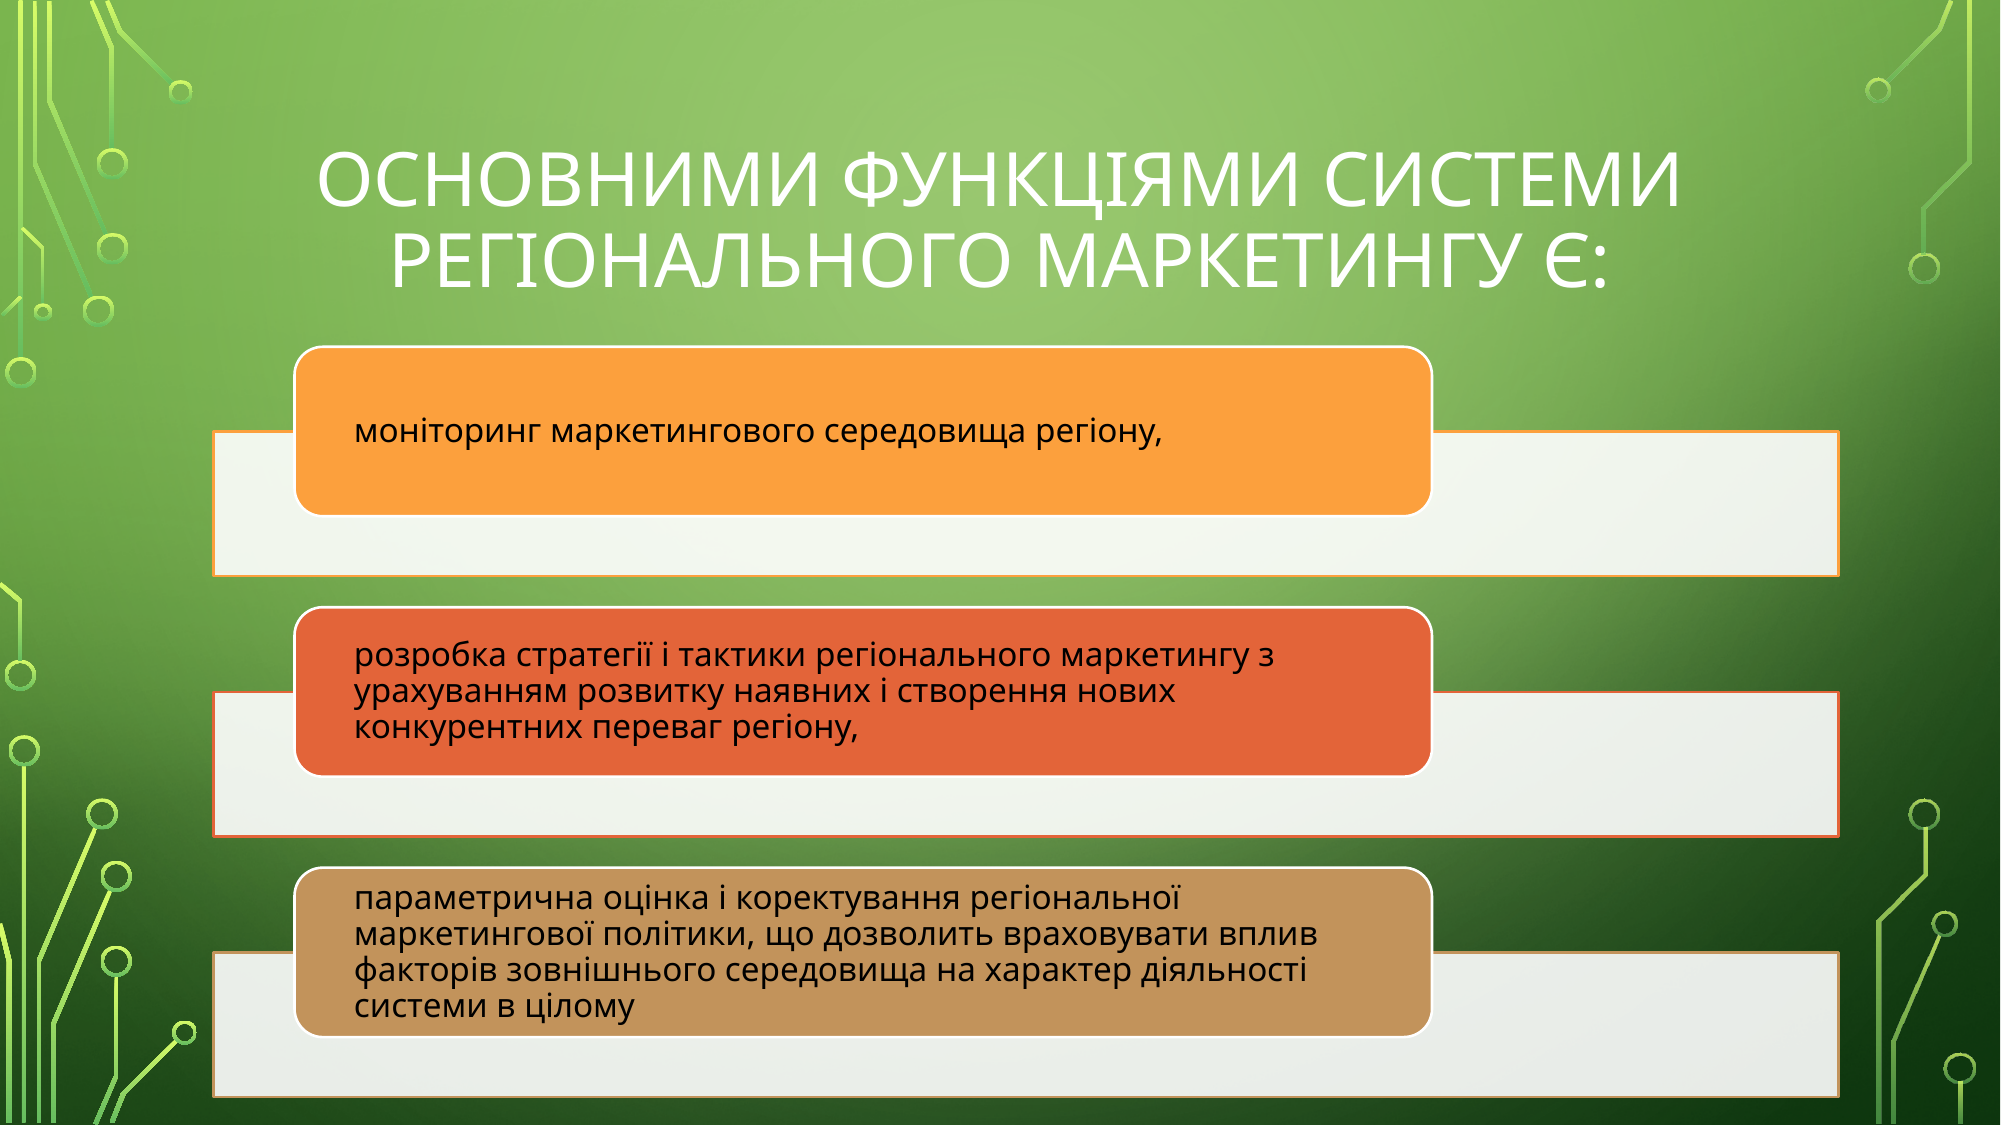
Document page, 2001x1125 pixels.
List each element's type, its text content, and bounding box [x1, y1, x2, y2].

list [213, 343, 1839, 1101]
title Основними функціями системи регіонального маркетингу є: [187, 101, 1813, 344]
